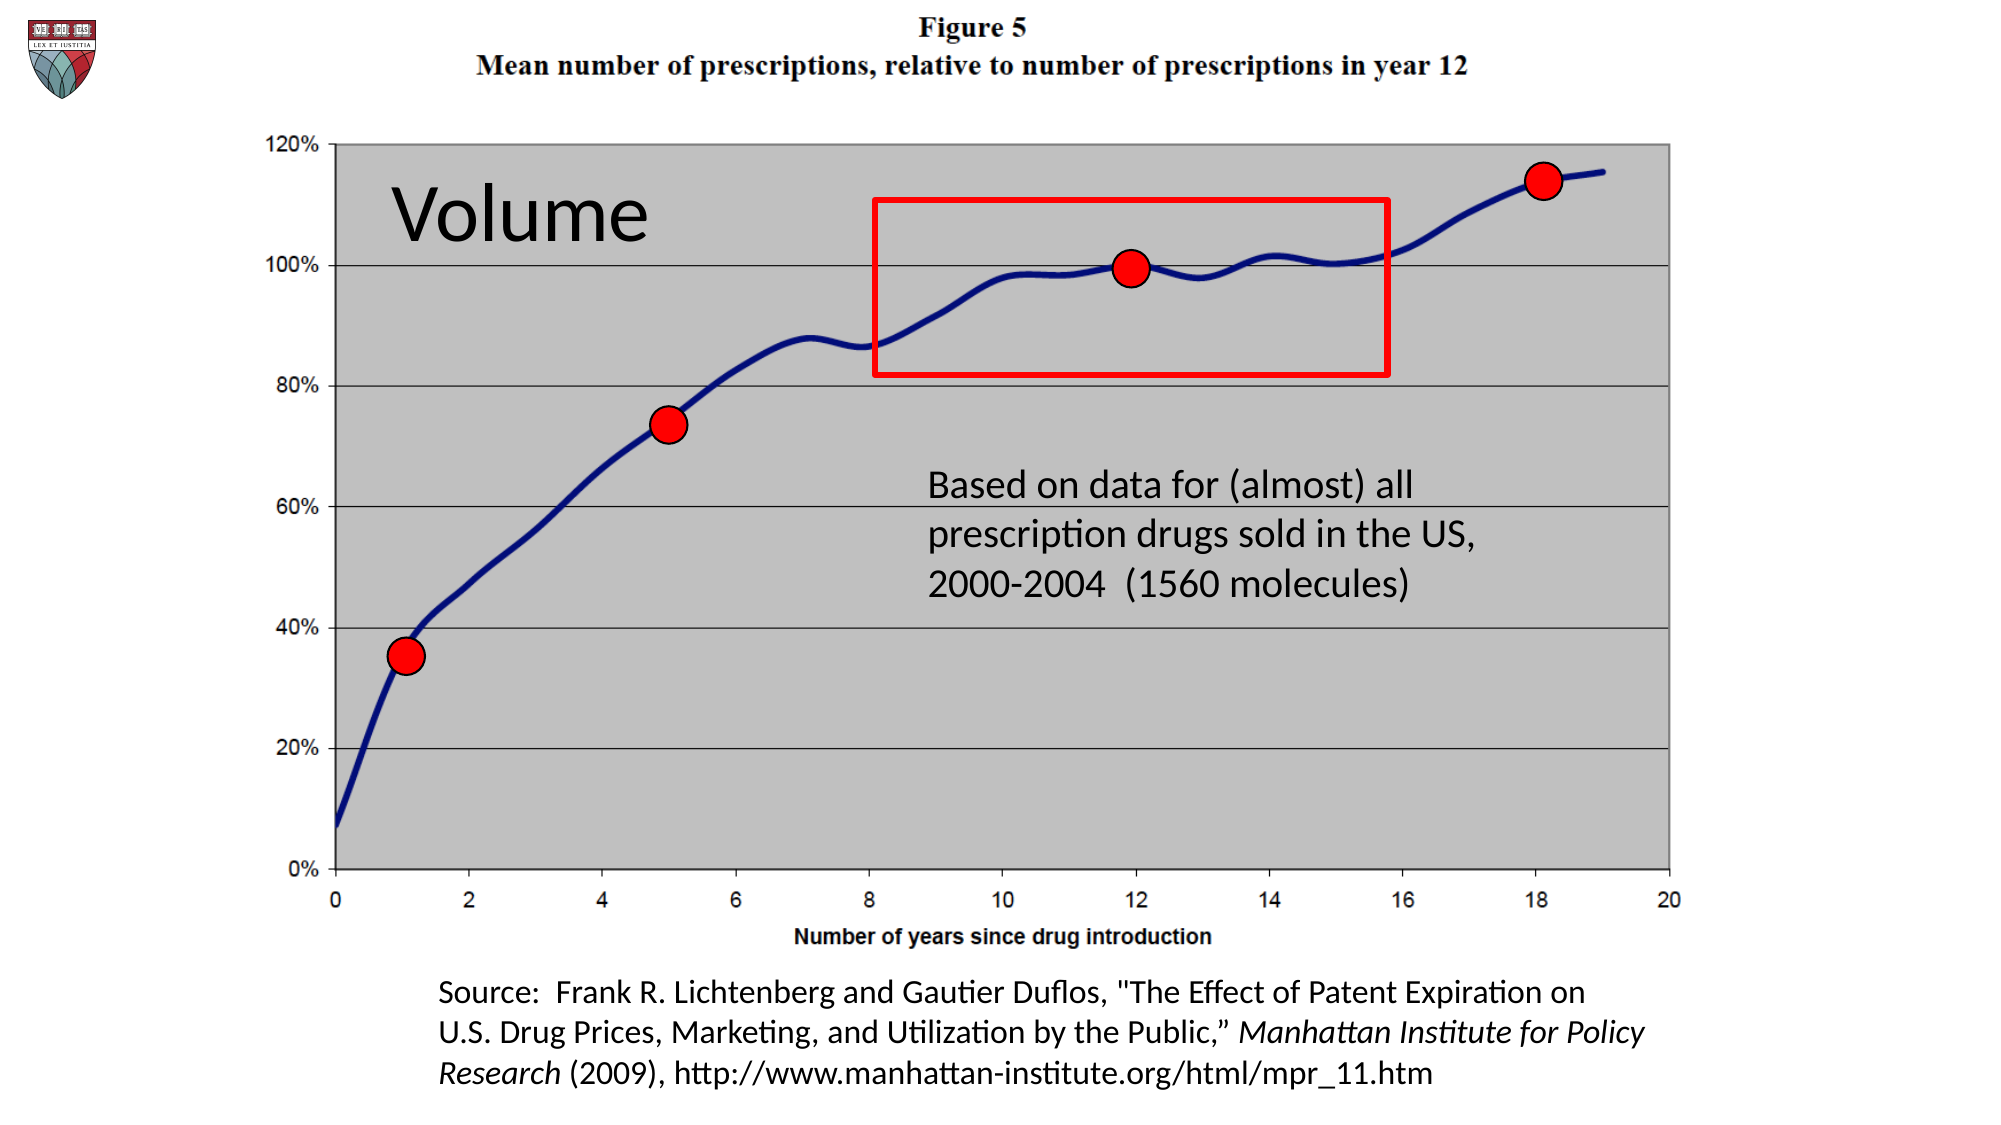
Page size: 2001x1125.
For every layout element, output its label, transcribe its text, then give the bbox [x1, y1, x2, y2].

picture [262, 0, 1706, 950]
text_box Source: Frank R. Lichtenberg and Gautier Duflos, "The Effect of Patent Expiration on U.S. Drug Prices, Marketing, and Utilization by the Public,” Manhattan Institute for Policy Research (2009), http://www.manhattan-institute.org/html/mpr_11.htm [423, 962, 1668, 1099]
picture [28, 20, 96, 99]
